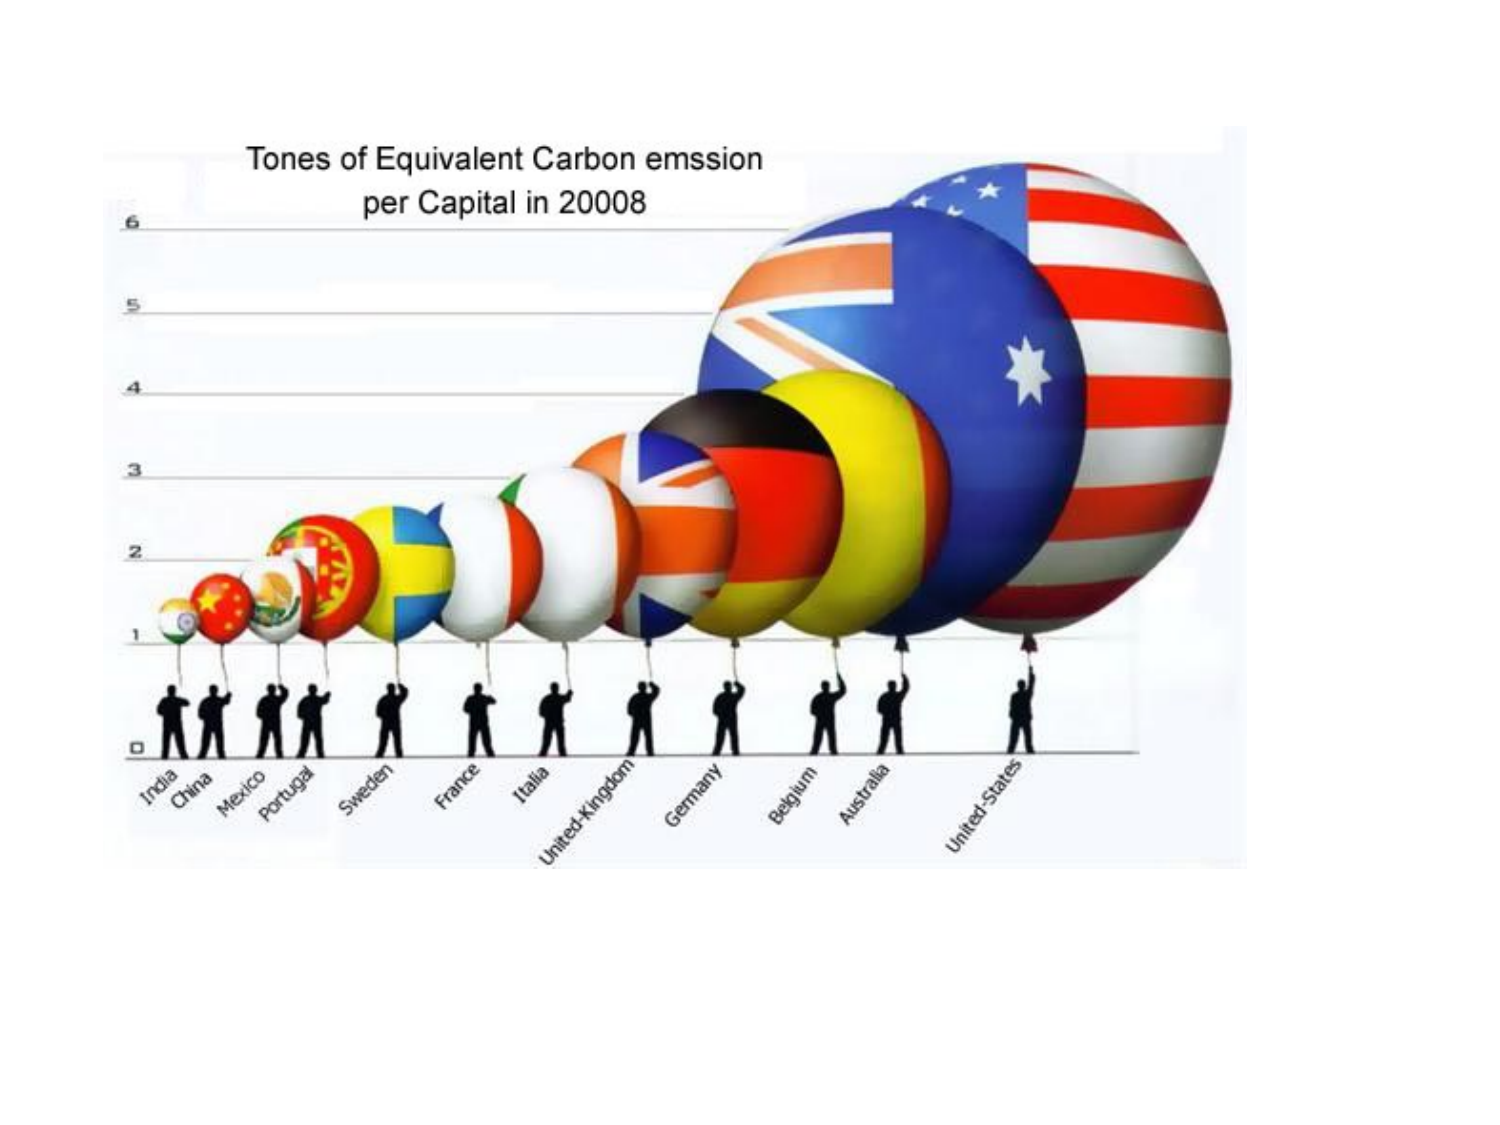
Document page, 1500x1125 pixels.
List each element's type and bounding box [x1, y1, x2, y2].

list [0, 126, 1351, 870]
